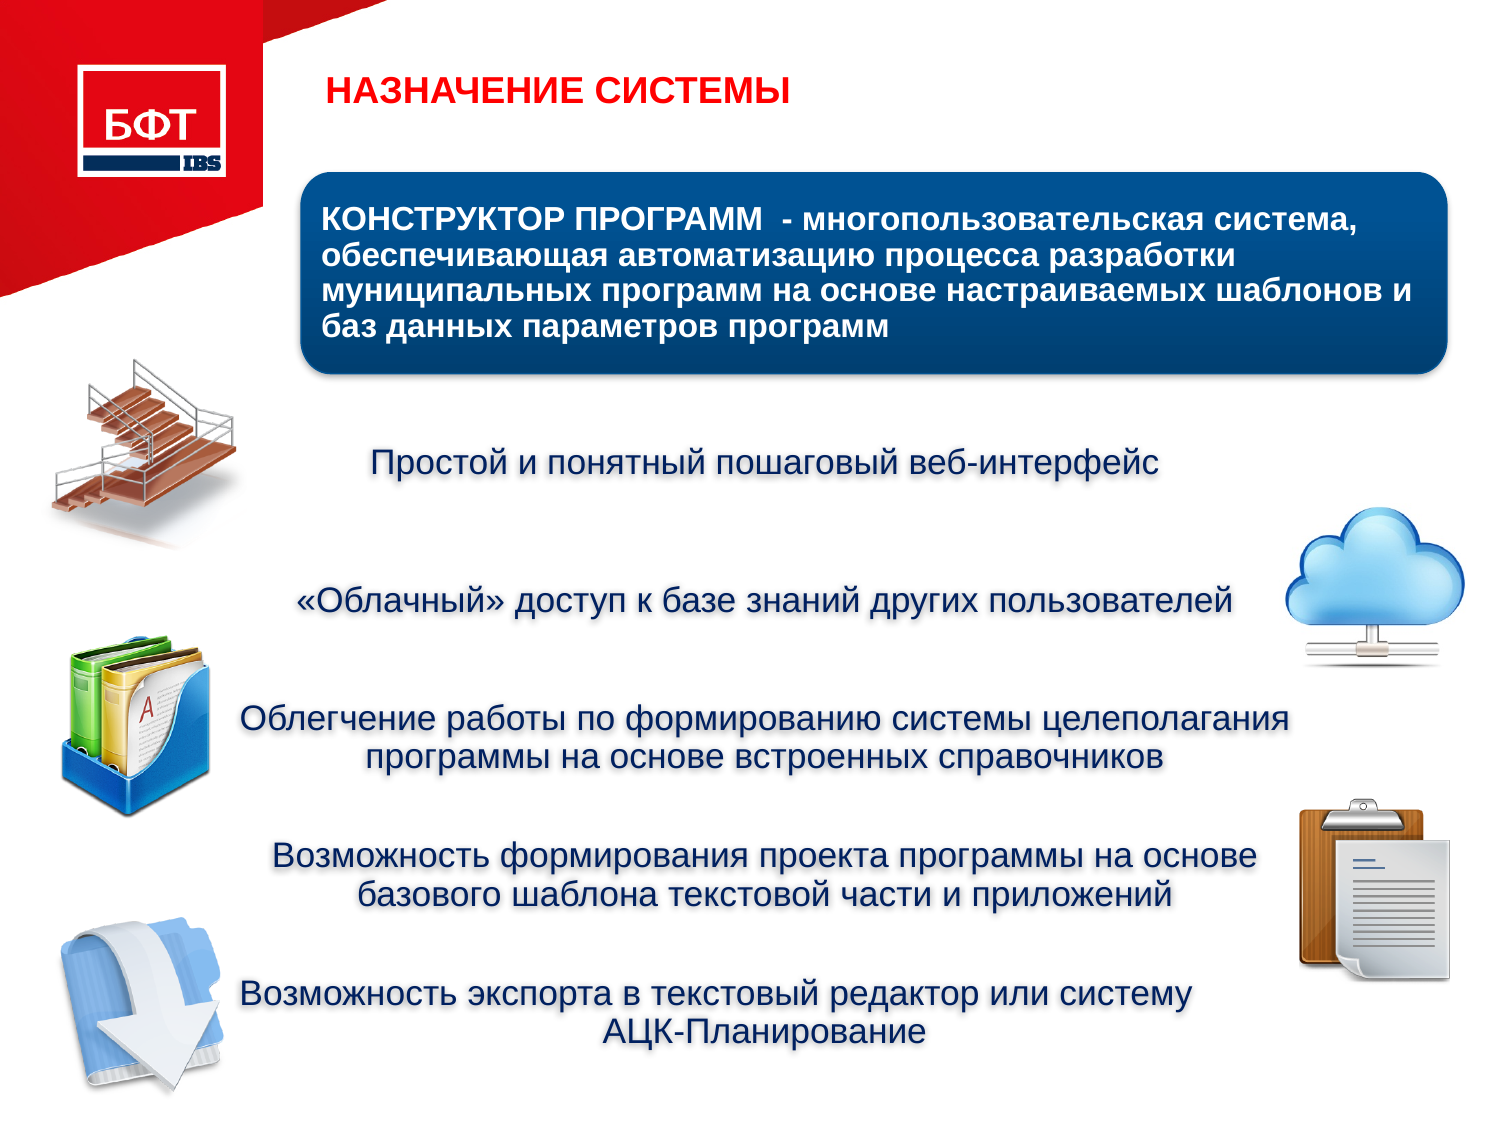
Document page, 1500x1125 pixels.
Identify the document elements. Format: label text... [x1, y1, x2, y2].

text_box Простой и понятный пошаговый веб-интерфейс [252, 417, 1306, 510]
text_box Облегчение работы по формированию системы целеполагания программы на основе встроенных справочников [234, 692, 1306, 785]
text_box «Облачный» доступ к базе знаний других пользователей [159, 554, 1252, 647]
picture [0, 0, 1500, 1125]
text_box Возможность экспорта в текстовый редактор или систему АЦК-Планирование [236, 966, 1306, 1059]
title Назначение системы [325, 66, 1426, 173]
text_box Возможность формирования проекта программы на основе базового шаблона текстовой части и приложений [159, 829, 1273, 922]
text_box КОНСТРУКТОР ПРОГРАММ - многопользовательская система, обеспечивающая автоматизацию процесса разработки муниципальных программ на основе настраиваемых шаблонов и баз данных параметров программ [300, 172, 1448, 375]
